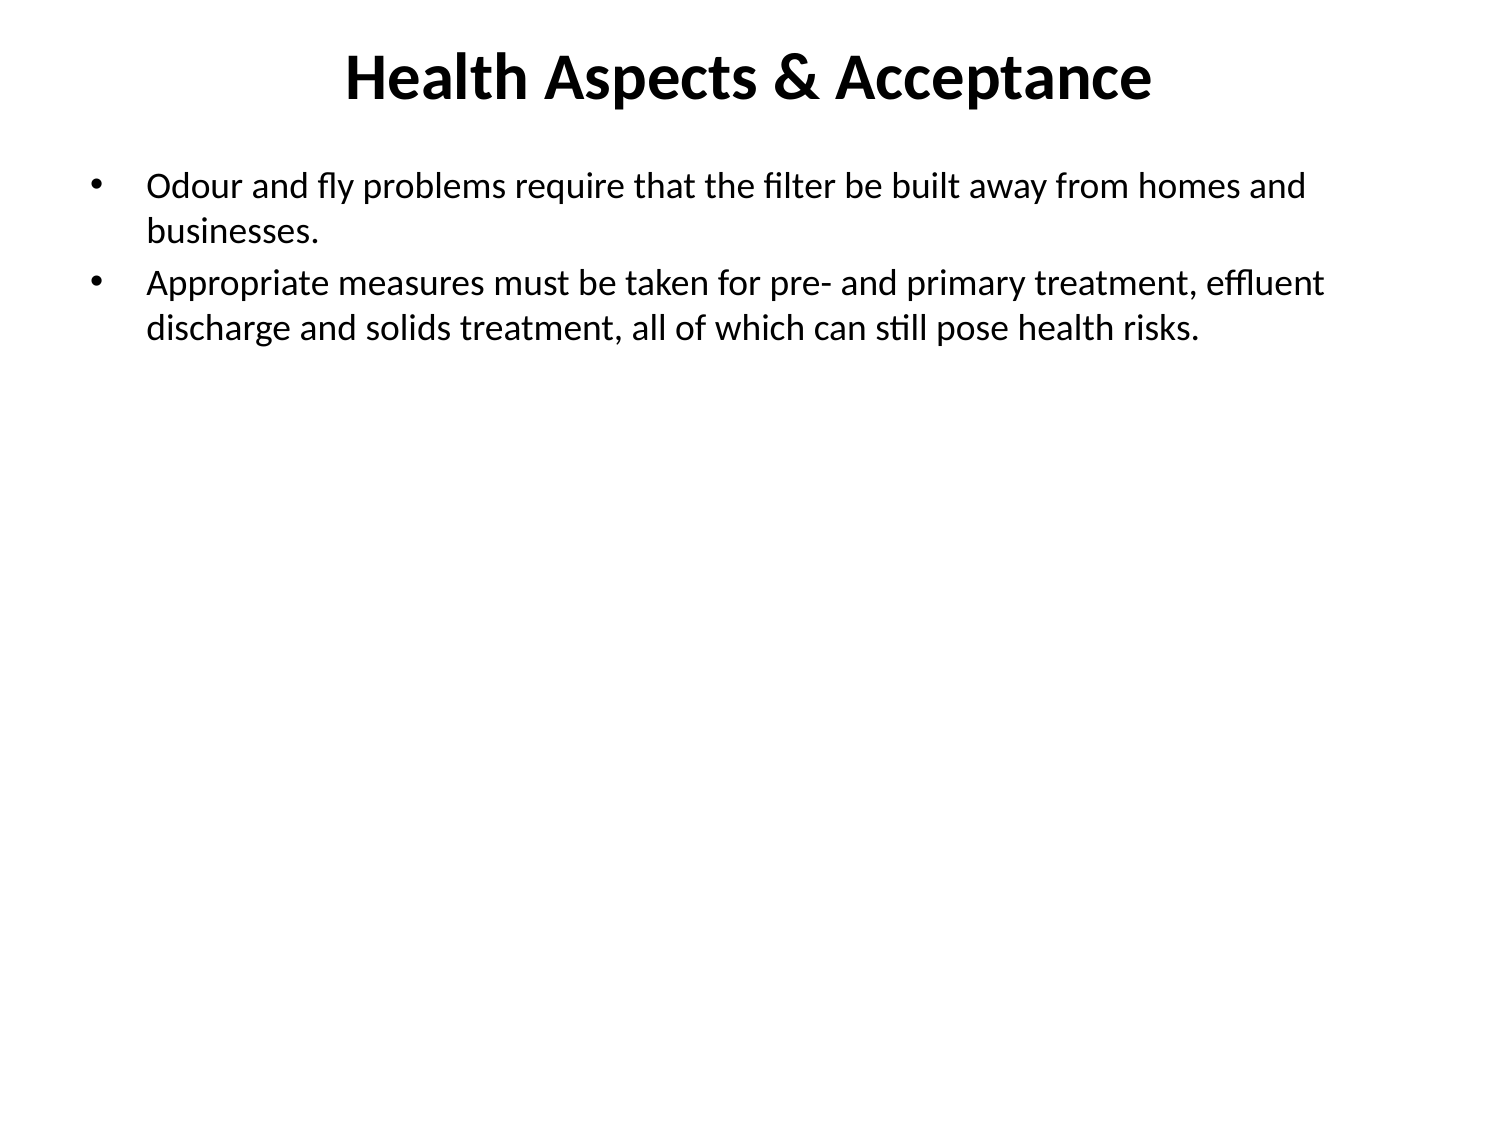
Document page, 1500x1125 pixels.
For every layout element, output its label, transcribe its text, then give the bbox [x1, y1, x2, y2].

list Odour and fly problems require that the filter be built away from homes and businesses. Appropriate measures must be taken for pre- and primary treatment, effluent discharge and solids treatment, all of which can still pose health risks. [75, 153, 1425, 1005]
title Health Aspects & Acceptance [75, 30, 1425, 116]
